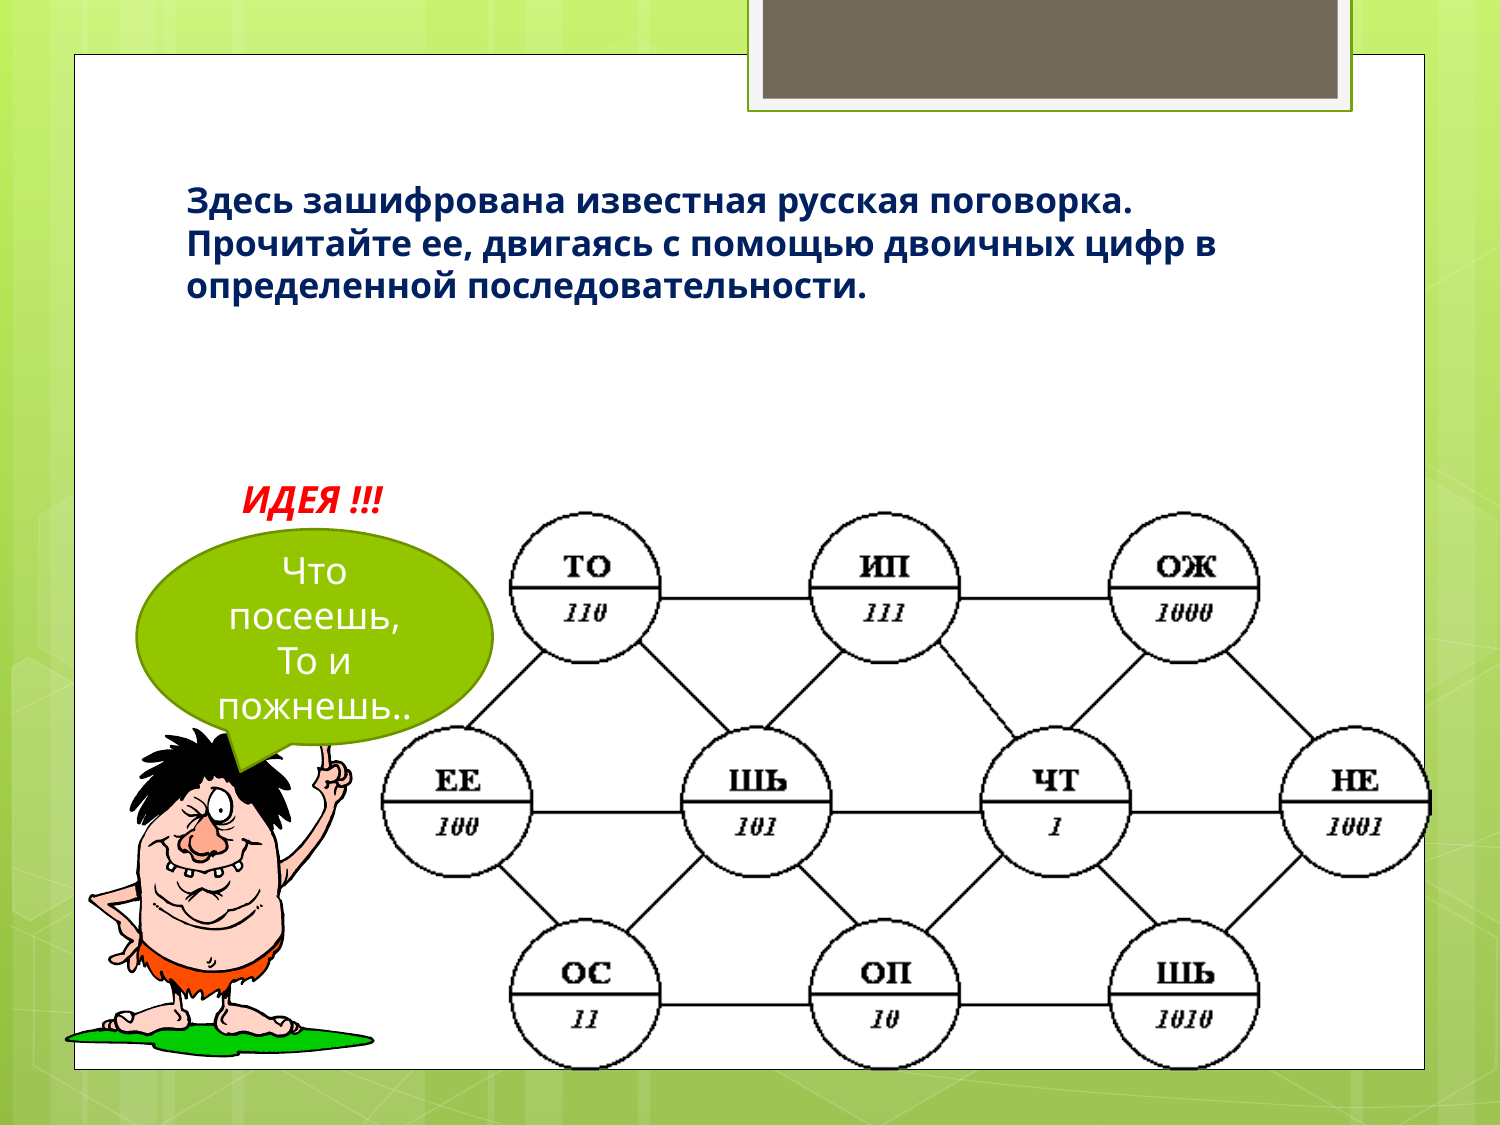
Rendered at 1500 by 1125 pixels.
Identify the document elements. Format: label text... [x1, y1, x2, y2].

text_box Что посеешь, То и пожнешь.. [135, 527, 373, 707]
title Здесь зашифрована известная русская поговорка. Прочитайте ее, двигаясь с помощью двоичных цифр в определенной последовательности. [170, 168, 1324, 357]
text_box ИДЕЯ !!! [227, 468, 398, 529]
picture [64, 498, 1432, 1073]
